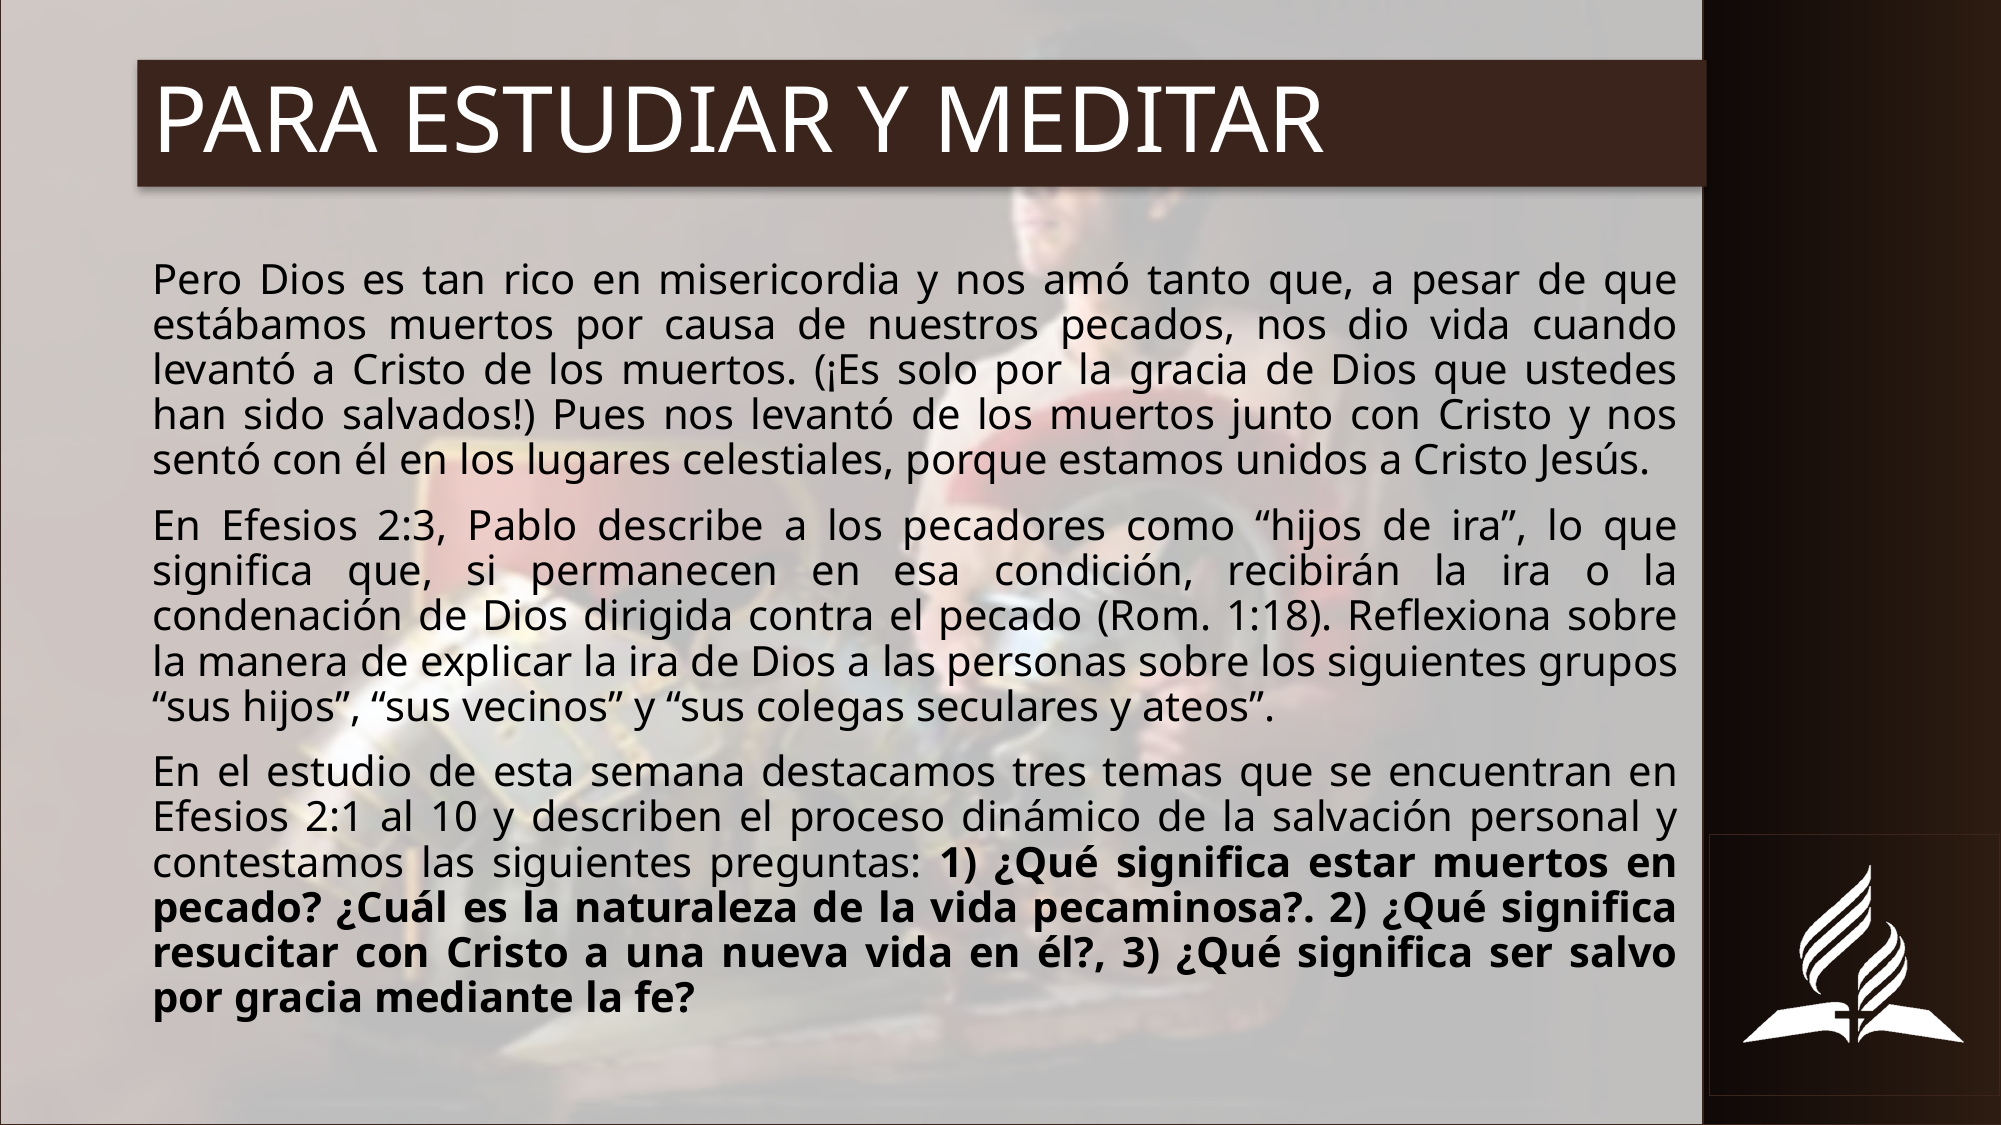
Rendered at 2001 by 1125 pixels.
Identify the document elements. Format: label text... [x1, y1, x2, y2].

title PARA ESTUDIAR Y MEDITAR [137, 59, 1707, 187]
list Pero Dios es tan rico en misericordia y nos amó tanto que, a pesar de que estábamos muertos por causa de nuestros pecados, nos dio vida cuando levantó a Cristo de los muertos. (¡Es solo por la gracia de Dios que ustedes han sido salvados!) Pues nos levantó de los muertos junto con Cristo y nos sentó con él en los lugares celestiales, porque estamos unidos a Cristo Jesús. En Efesios 2:3, Pablo describe a los pecadores como “hijos de ira”, lo que significa que, si permanecen en esa condición, recibirán la ira o la condenación de Dios dirigida contra el pecado (Rom. 1:18). Reflexiona sobre la manera de explicar la ira de Dios a las personas sobre los siguientes grupos “sus hijos”, “sus vecinos” y “sus colegas seculares y ateos”. En el estudio de esta semana destacamos tres temas que se encuentran en Efesios 2:1 al 10 y describen el proceso dinámico de la salvación personal y contestamos las siguientes preguntas: 1) ¿Qué significa estar muertos en pecado? ¿Cuál es la naturaleza de la vida pecaminosa?. 2) ¿Qué significa resucitar con Cristo a una nueva vida en él?, 3) ¿Qué significa ser salvo por gracia mediante la fe? [137, 251, 1695, 1079]
picture [1710, 835, 1999, 1095]
